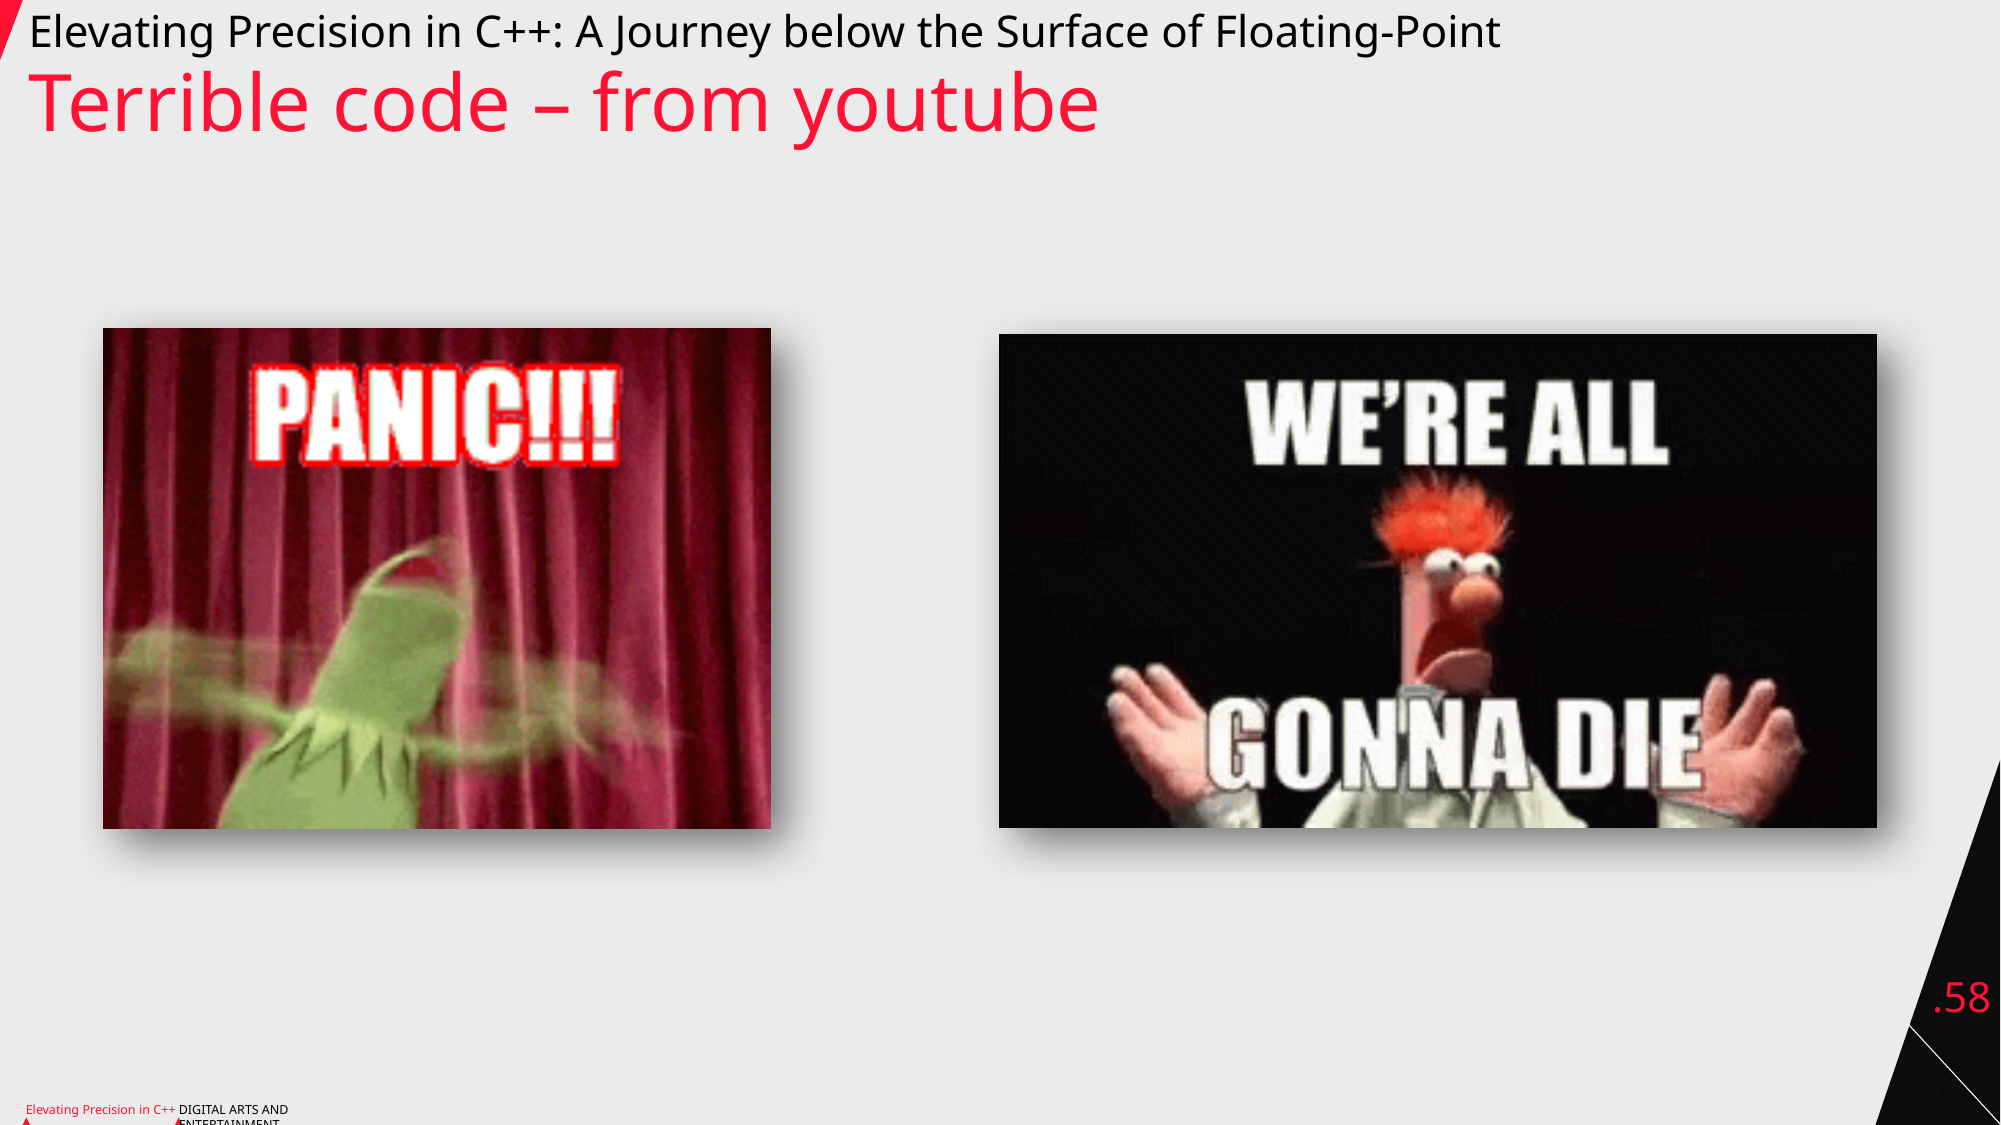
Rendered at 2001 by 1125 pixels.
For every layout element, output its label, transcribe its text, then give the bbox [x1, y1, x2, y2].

title Elevating Precision in C++: A Journey below the Surface of Floating-Point [13, 1, 1739, 55]
list Terrible code – from youtube [13, 55, 1739, 149]
picture [103, 328, 771, 829]
picture [999, 334, 1877, 828]
list [13, 161, 1863, 1070]
